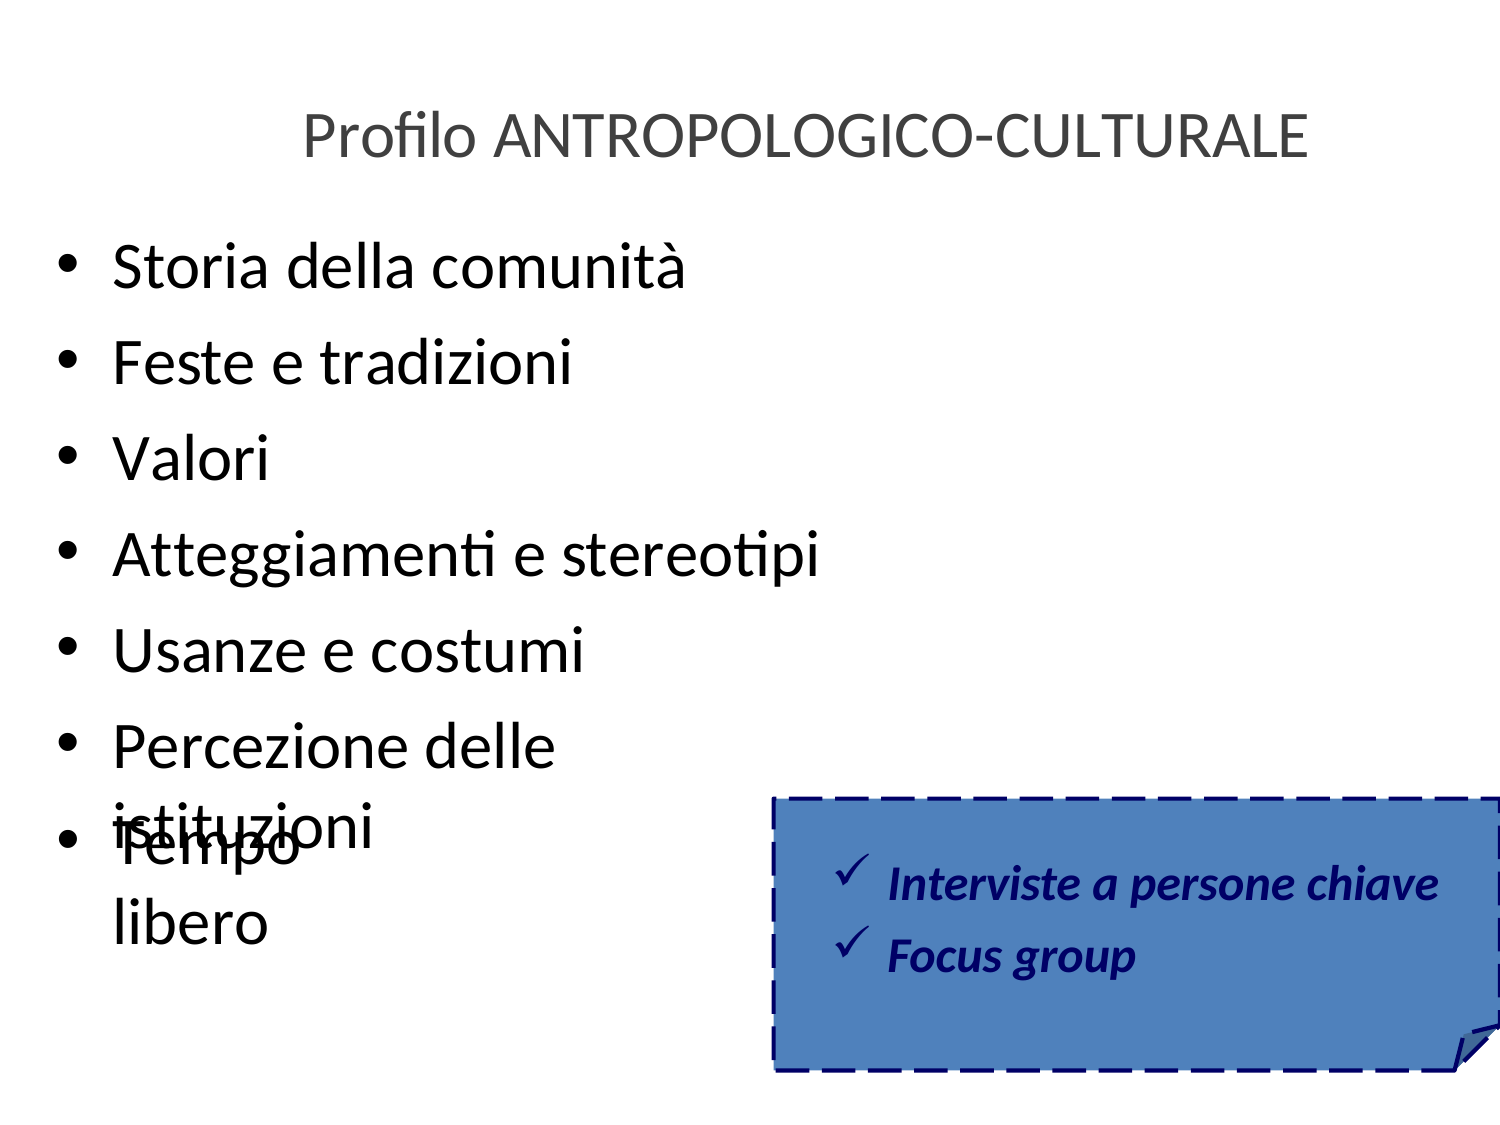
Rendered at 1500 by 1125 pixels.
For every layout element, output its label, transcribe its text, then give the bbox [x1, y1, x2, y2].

text_box [1456, 1026, 1498, 1068]
text_box [773, 798, 1500, 1071]
text_box Tempo libero [54, 798, 470, 958]
text_box Interviste a persone chiave Focus group [829, 850, 1445, 983]
text_box Storia della comunità Feste e tradizioni Valori Atteggiamenti e stereotipi Usanze e costumi Percezione delle istituzioni [54, 221, 833, 862]
title Profilo ANTROPOLOGICO-CULTURALE [125, 0, 1363, 172]
